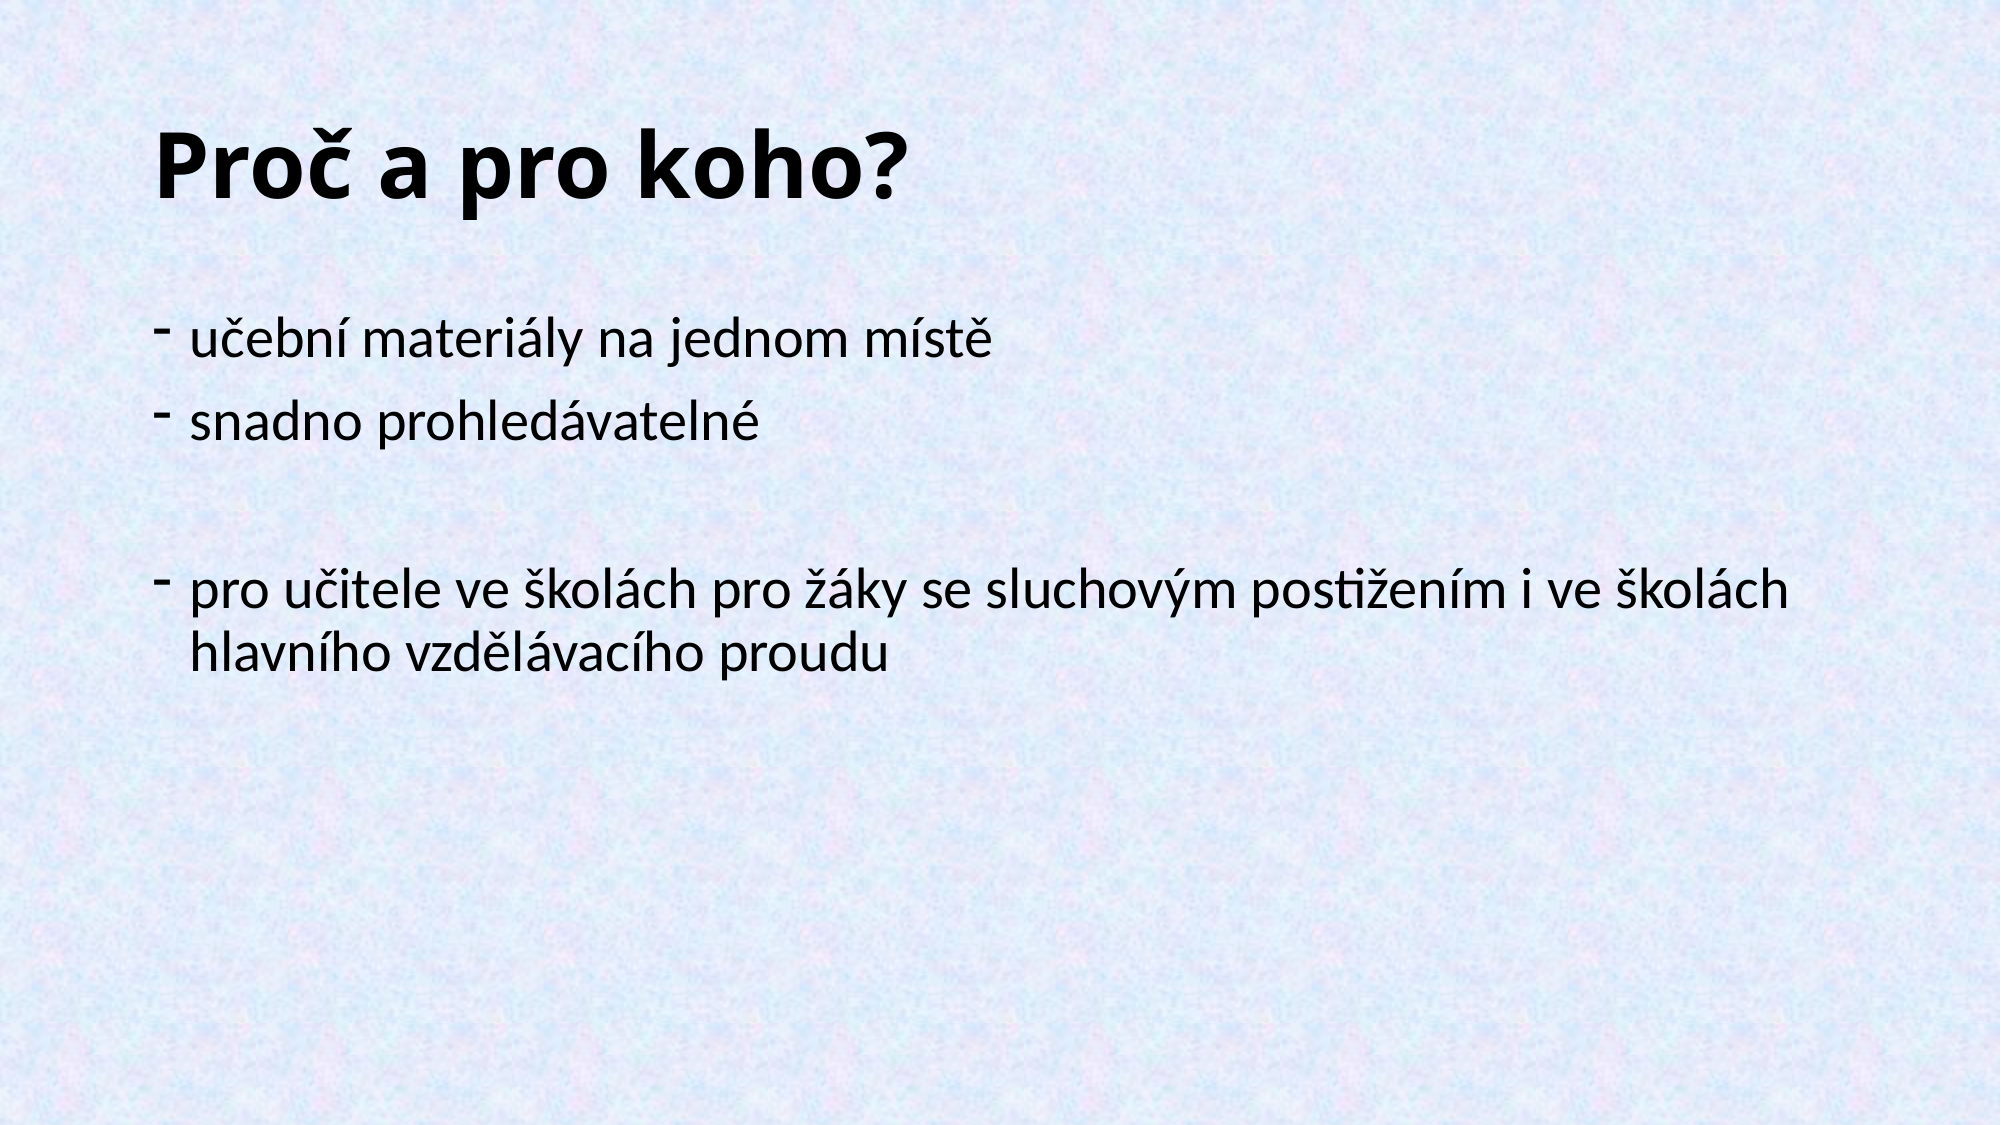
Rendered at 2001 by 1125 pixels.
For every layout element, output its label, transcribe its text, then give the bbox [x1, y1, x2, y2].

title Proč a pro koho? [137, 59, 1863, 278]
list učební materiály na jednom místě snadno prohledávatelné pro učitele ve školách pro žáky se sluchovým postižením i ve školách hlavního vzdělávacího proudu [137, 299, 1863, 1014]
